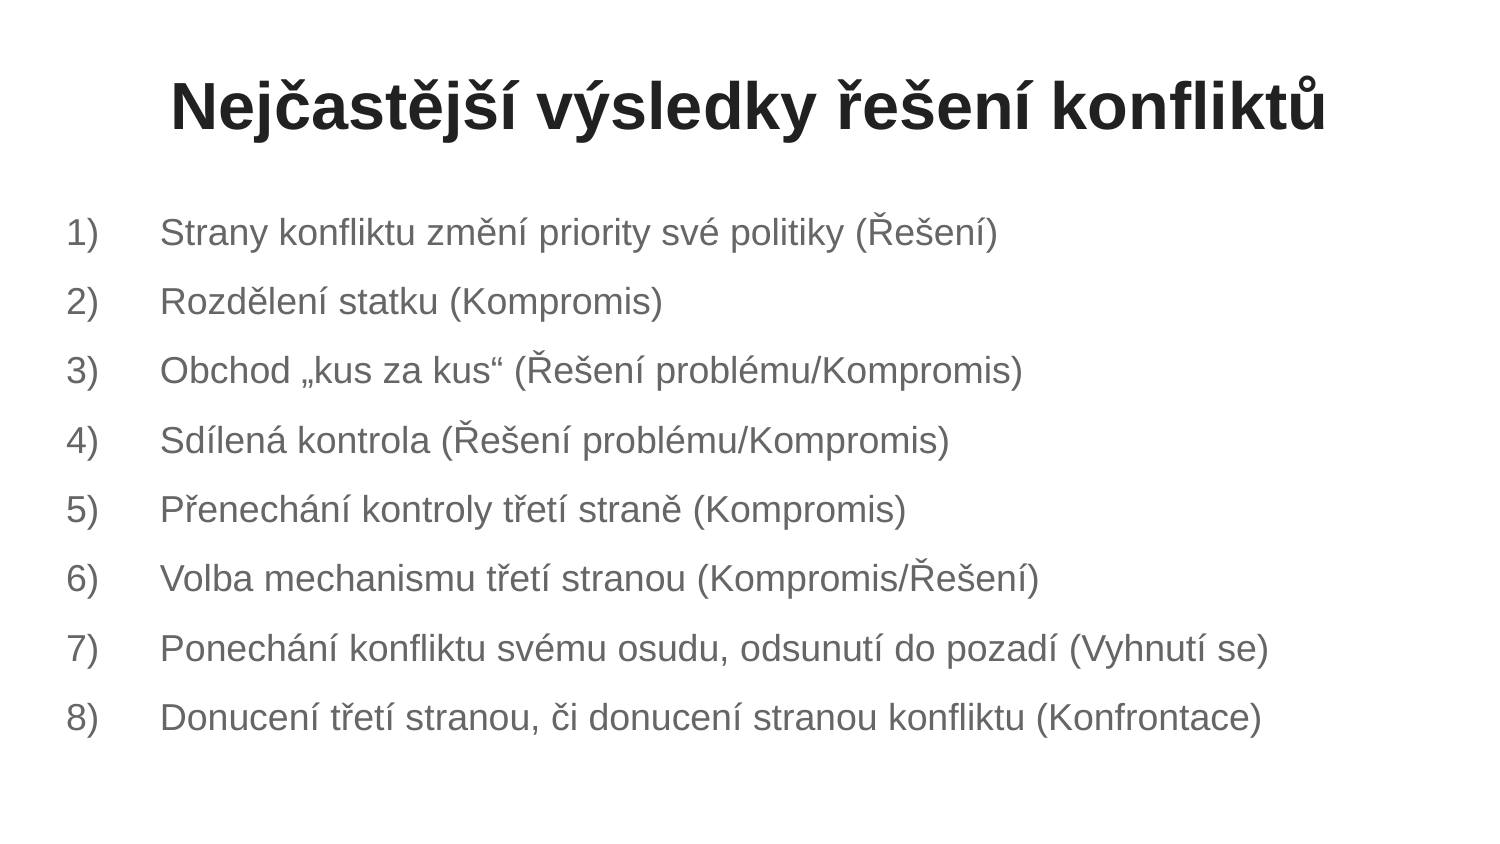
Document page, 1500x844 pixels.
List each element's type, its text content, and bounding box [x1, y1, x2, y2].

title Nejčastější výsledky řešení konfliktů [51, 48, 1449, 180]
list Strany konfliktu změní priority své politiky (Řešení) Rozdělení statku (Kompromis) Obchod „kus za kus“ (Řešení problému/Kompromis) Sdílená kontrola (Řešení problému/Kompromis) Přenechání kontroly třetí straně (Kompromis) Volba mechanismu třetí stranou (Kompromis/Řešení) Ponechání konfliktu svému osudu, odsunutí do pozadí (Vyhnutí se) Donucení třetí stranou, či donucení stranou konfliktu (Konfrontace) [51, 201, 1449, 750]
